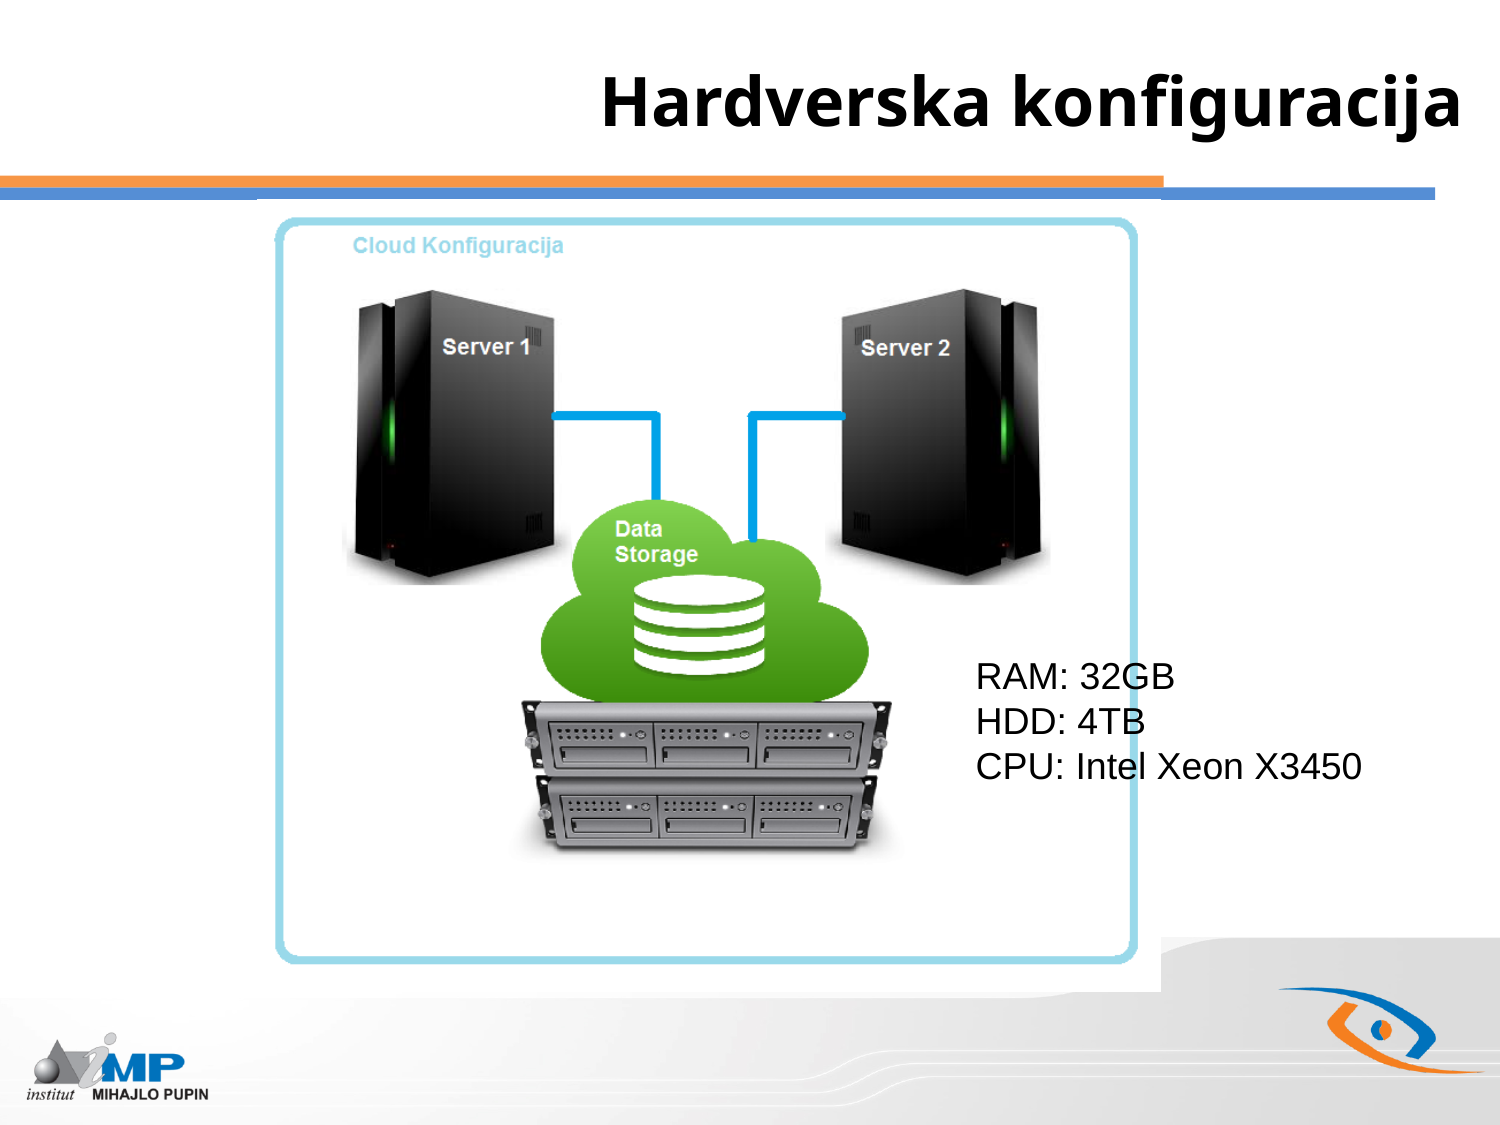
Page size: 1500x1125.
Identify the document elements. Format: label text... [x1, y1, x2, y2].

picture [0, 198, 1500, 1125]
text_box [0, 174, 1166, 189]
text_box RAM: 32GB HDD: 4TB CPU: Intel Xeon X3450 [1165, 644, 1395, 795]
text_box [0, 185, 1437, 202]
title Hardverska konfiguracija [550, 23, 1480, 177]
